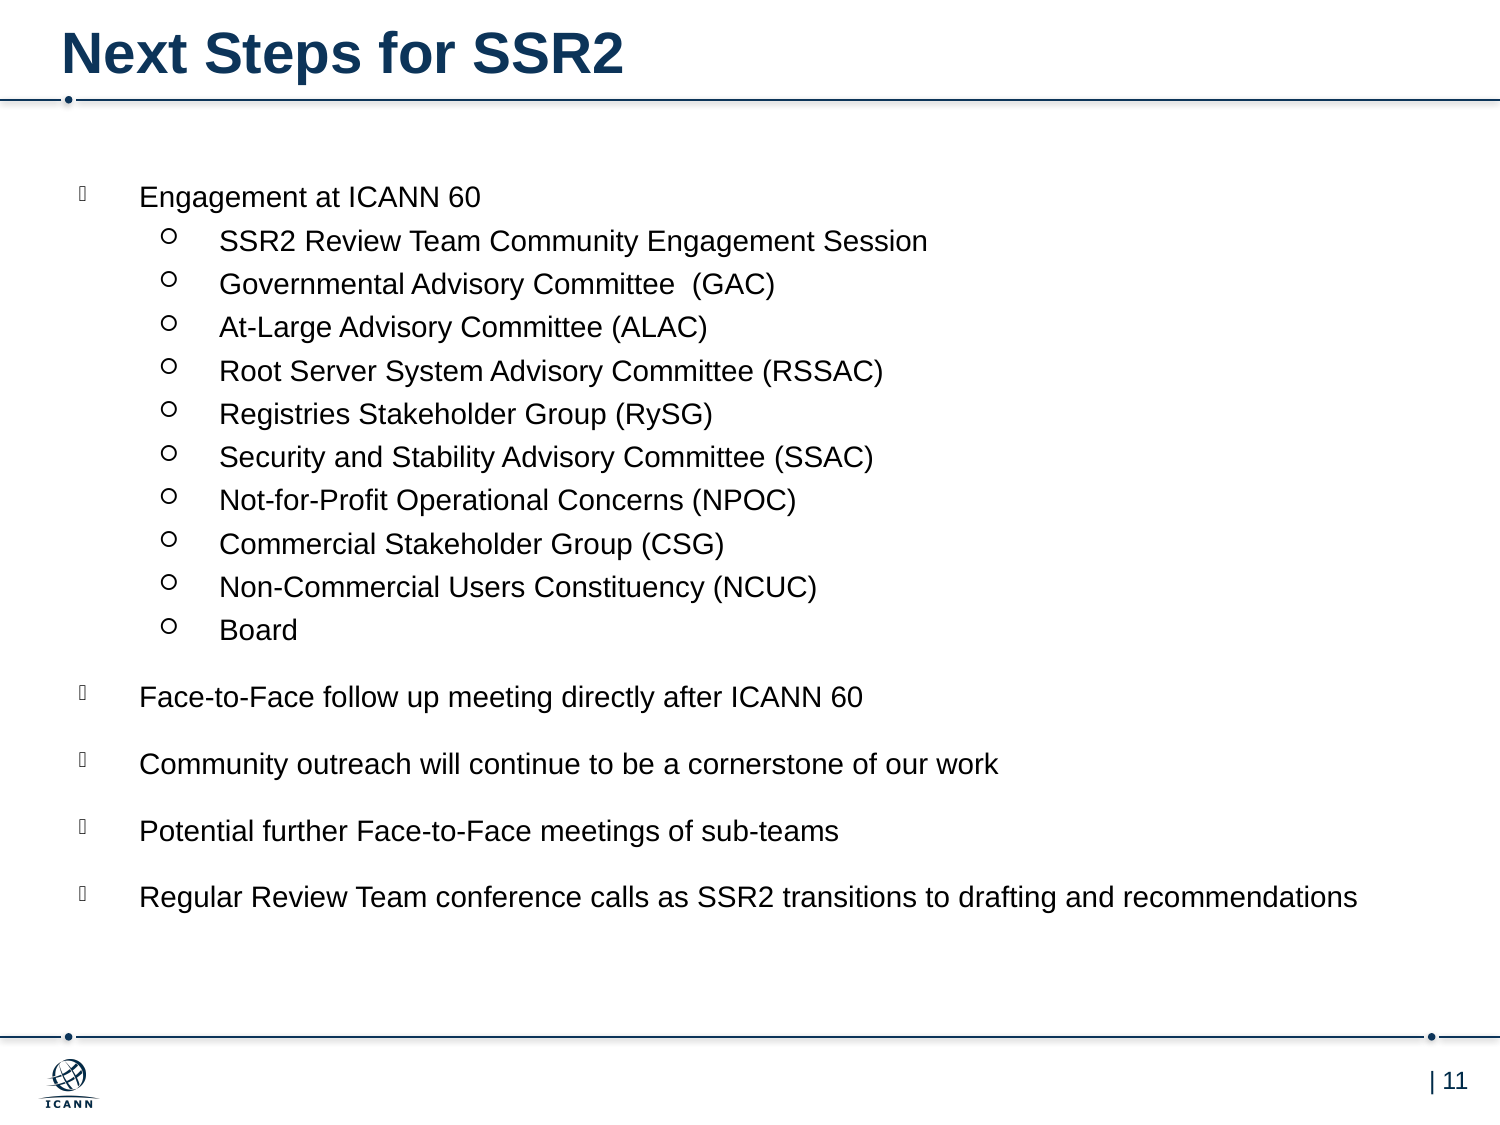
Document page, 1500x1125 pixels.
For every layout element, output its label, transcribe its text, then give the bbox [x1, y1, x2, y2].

title Next Steps for SSR2 [61, 7, 1376, 82]
list Engagement at ICANN 60 SSR2 Review Team Community Engagement Session Governmental Advisory Committee (GAC) At-Large Advisory Committee (ALAC) Root Server System Advisory Committee (RSSAC) Registries Stakeholder Group (RySG) Security and Stability Advisory Committee (SSAC) Not-for-Profit Operational Concerns (NPOC) Commercial Stakeholder Group (CSG) Non-Commercial Users Constituency (NCUC) Board Face-to-Face follow up meeting directly after ICANN 60 Community outreach will continue to be a cornerstone of our work Potential further Face-to-Face meetings of sub-teams Regular Review Team conference calls as SSR2 transitions to drafting and recommendations [78, 178, 1376, 929]
picture [38, 1059, 100, 1108]
